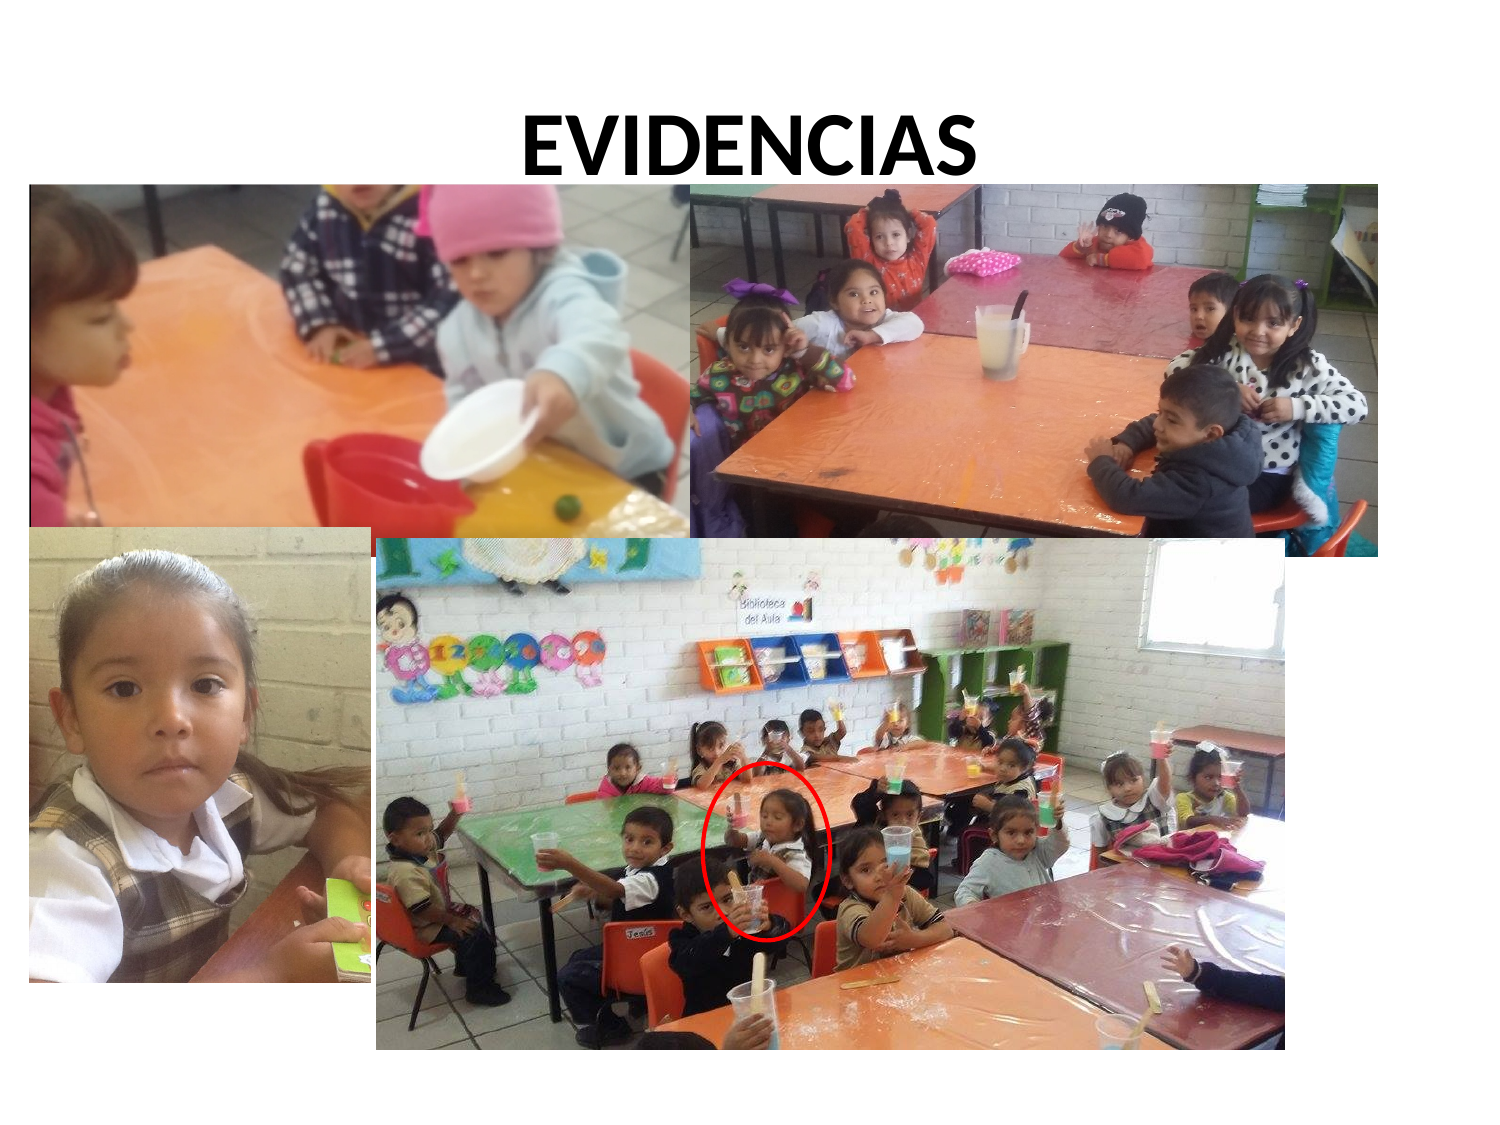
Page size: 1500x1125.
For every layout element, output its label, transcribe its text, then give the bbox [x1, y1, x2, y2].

title EVIDENCIAS [75, 45, 1425, 233]
picture [29, 184, 1379, 1050]
